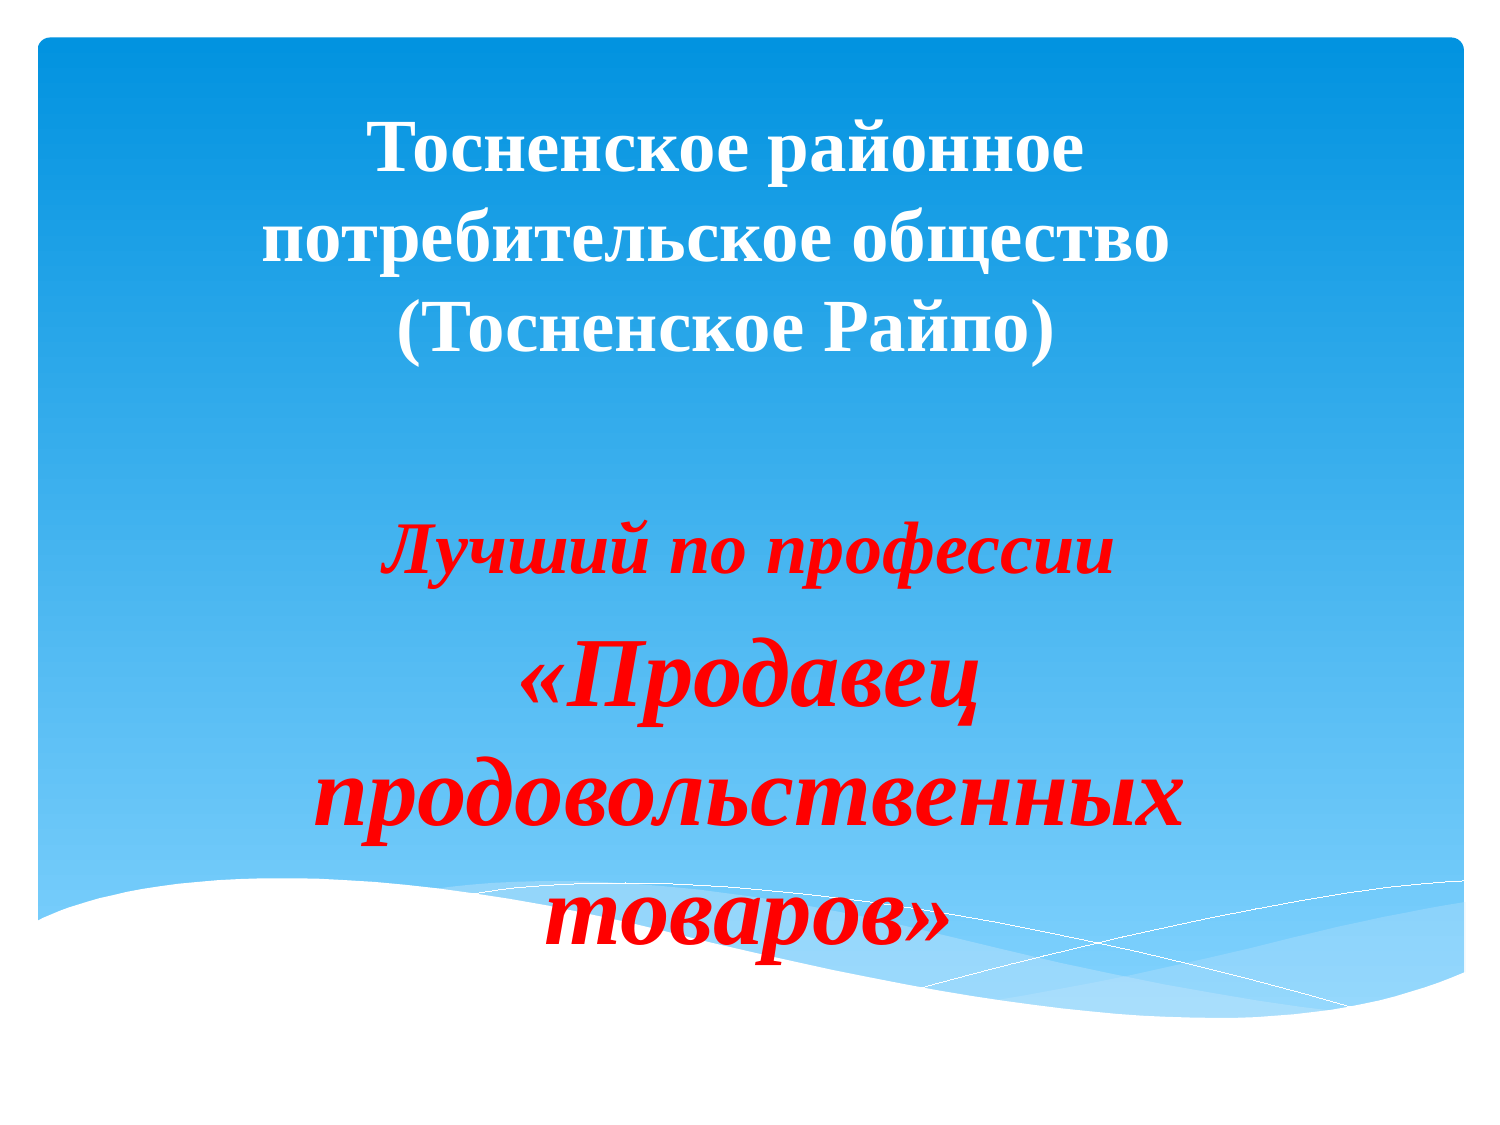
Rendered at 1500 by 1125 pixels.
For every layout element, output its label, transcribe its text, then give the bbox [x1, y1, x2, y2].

title Тосненское районное потребительское общество (Тосненское Райпо) [88, 78, 1364, 374]
subtitle Лучший по профессии «Продавец продовольственных товаров» [100, 491, 1400, 974]
